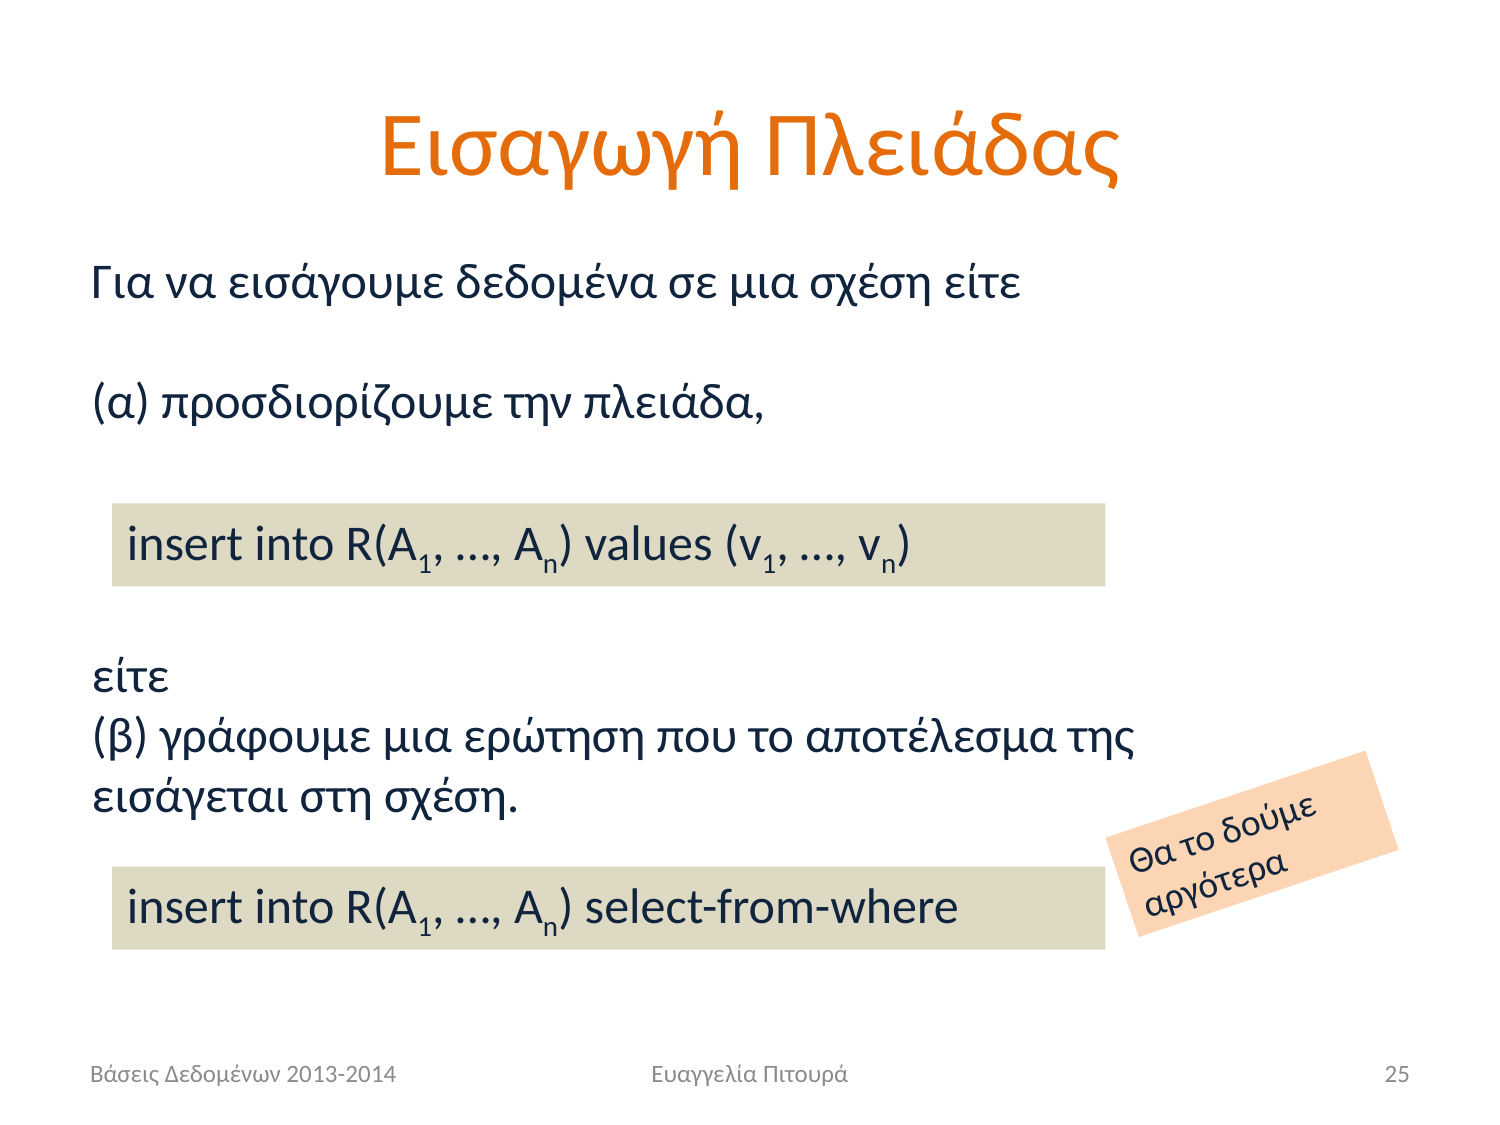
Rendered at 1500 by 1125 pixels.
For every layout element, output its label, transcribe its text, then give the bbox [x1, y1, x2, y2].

text_box Για να εισάγουμε δεδομένα σε μια σχέση είτε (α) προσδιορίζουμε την πλειάδα, [76, 241, 1129, 437]
text_box insert into R(A1, …, An) select-from-where [112, 866, 1106, 950]
text_box insert into R(A1, …, An) values (v1, …, vn) [112, 503, 1106, 587]
slide_number 25 [1074, 1042, 1425, 1103]
title Εισαγωγή Πλειάδας [75, 45, 1425, 233]
text_box είτε (β) γράφουμε μια ερώτηση που το αποτέλεσμα της εισάγεται στη σχέση. [76, 635, 1353, 831]
footer Ευαγγελία Πιτουρά [512, 1042, 988, 1103]
slide_number Βάσεις Δεδομένων 2013-2014 [75, 1042, 425, 1103]
text_box Θα το δούμε αργότερα [1105, 750, 1399, 937]
